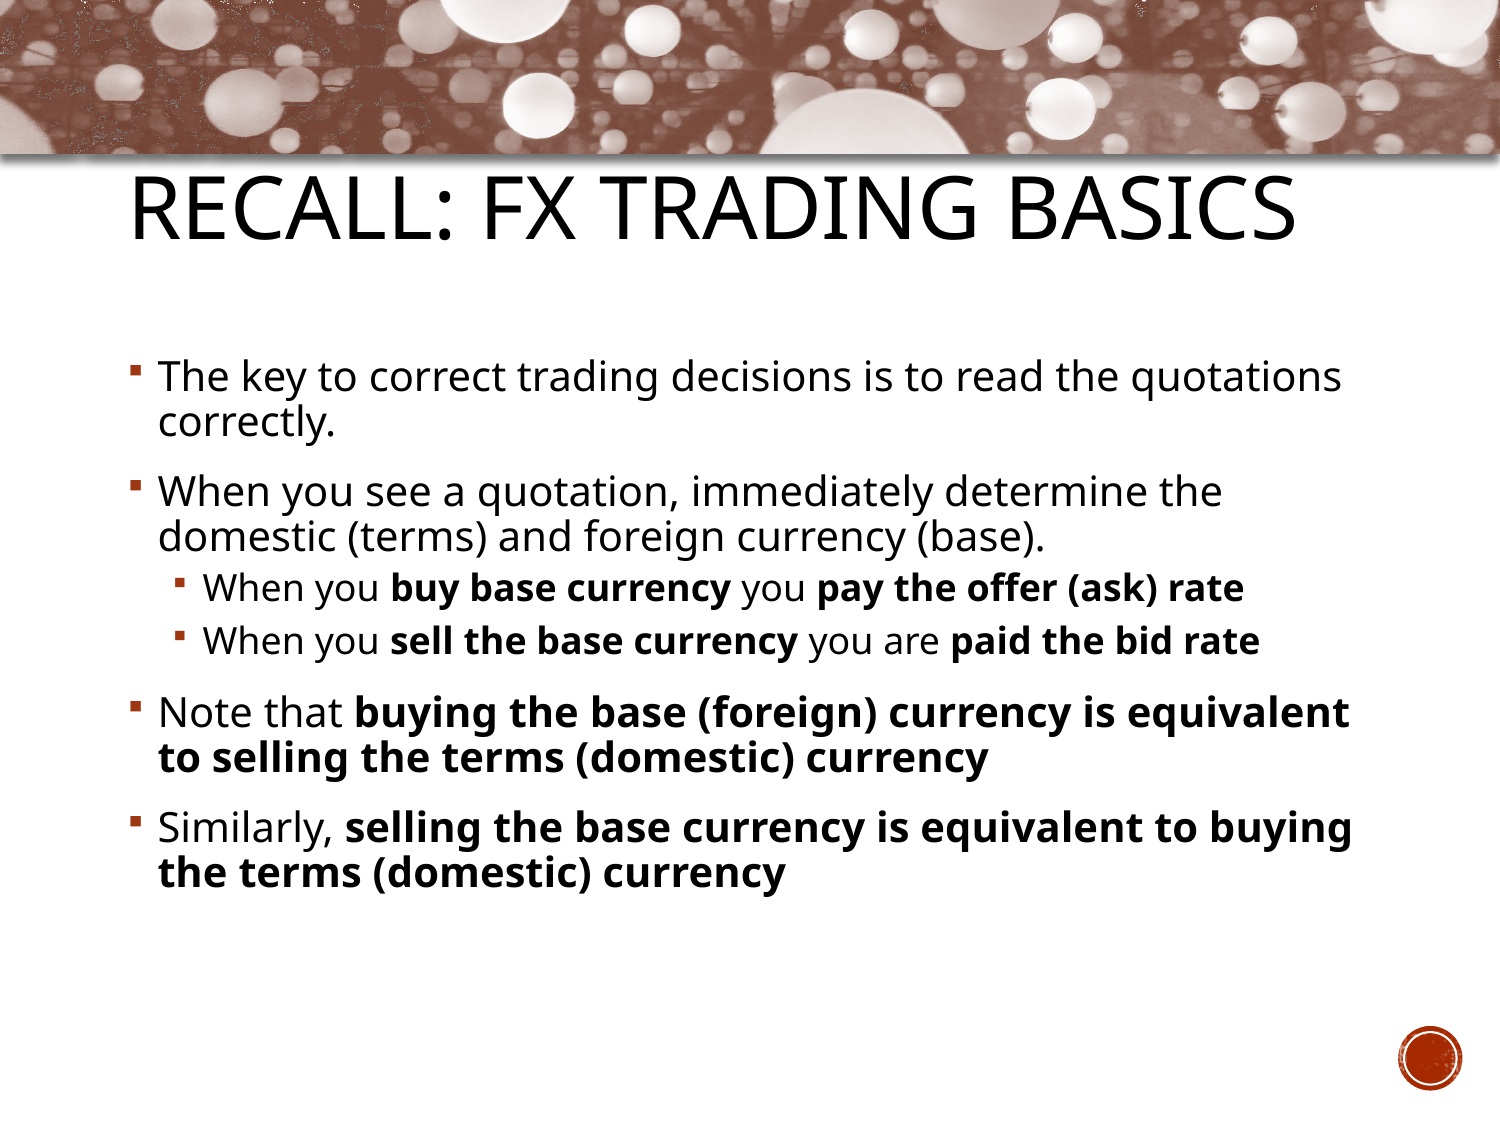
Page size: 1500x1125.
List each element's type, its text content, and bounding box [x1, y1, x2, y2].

title RECALL: FX Trading BASICS [112, 79, 1388, 344]
list The key to correct trading decisions is to read the quotations correctly. When you see a quotation, immediately determine the domestic (terms) and foreign currency (base). When you buy base currency you pay the offer (ask) rate When you sell the base currency you are paid the bid rate Note that buying the base (foreign) currency is equivalent to selling the terms (domestic) currency Similarly, selling the base currency is equivalent to buying the terms (domestic) currency [112, 348, 1388, 1013]
